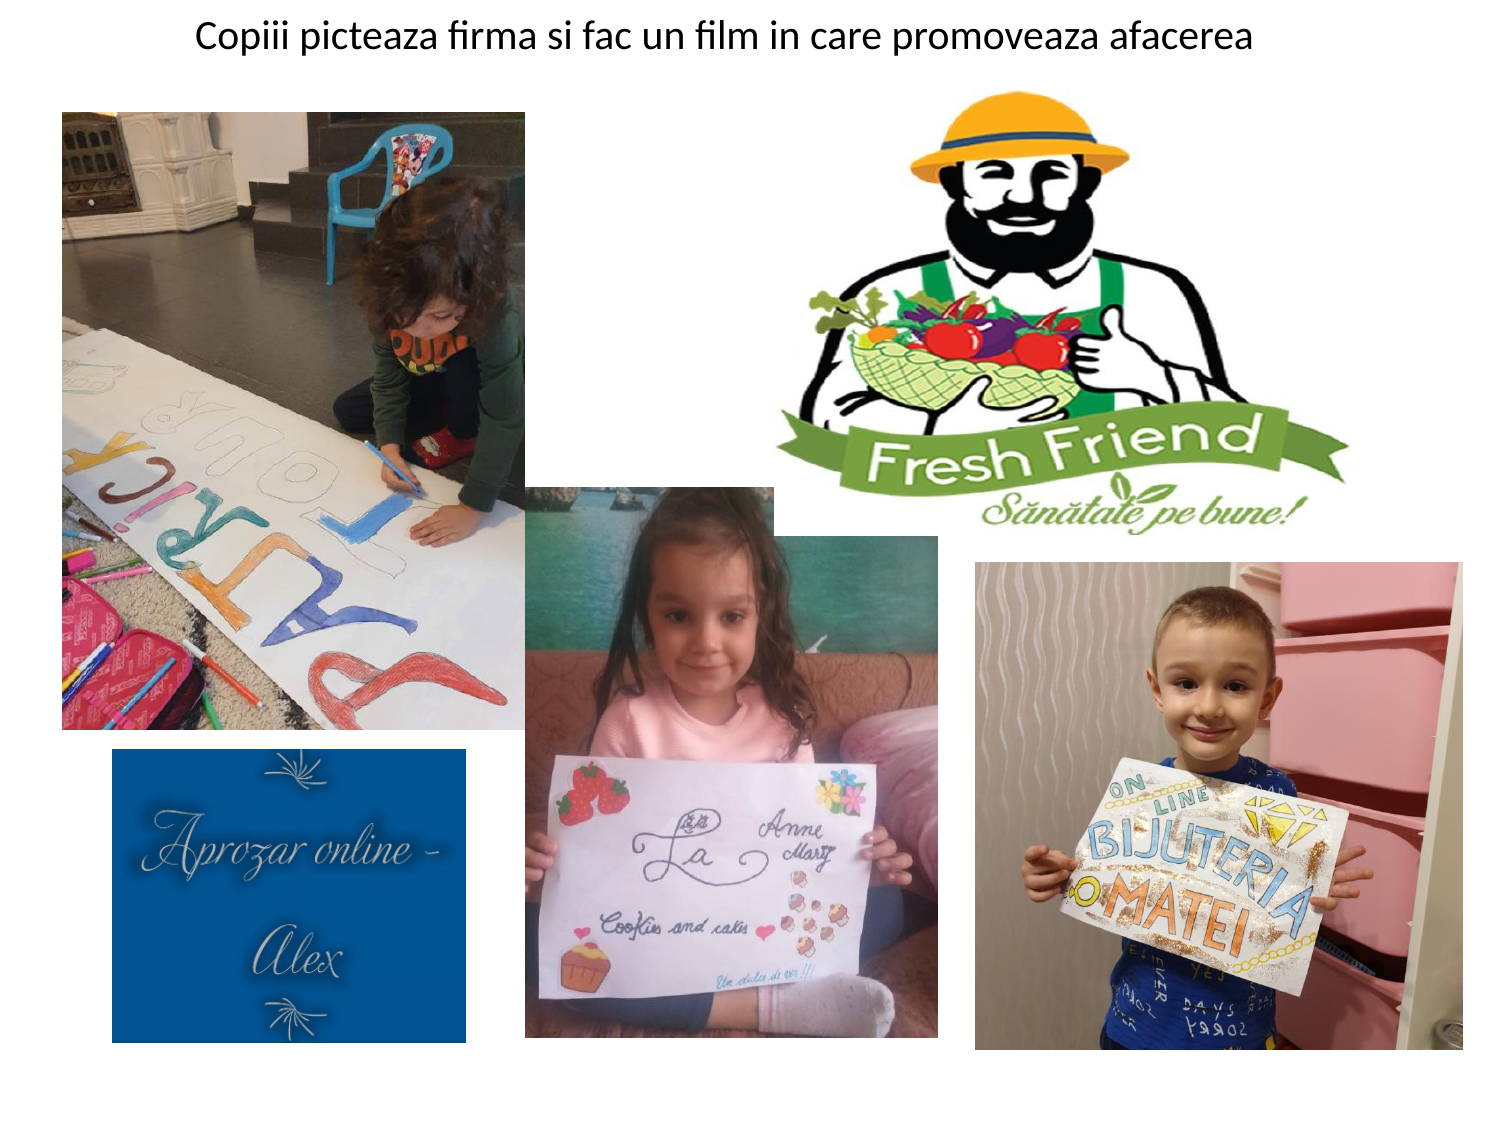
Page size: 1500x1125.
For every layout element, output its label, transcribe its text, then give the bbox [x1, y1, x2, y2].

picture [974, 562, 1463, 1051]
picture [112, 749, 466, 1044]
picture [62, 74, 1354, 1038]
list Copiii picteaza firma si fac un film in care promoveaza afacerea [50, 0, 1400, 88]
